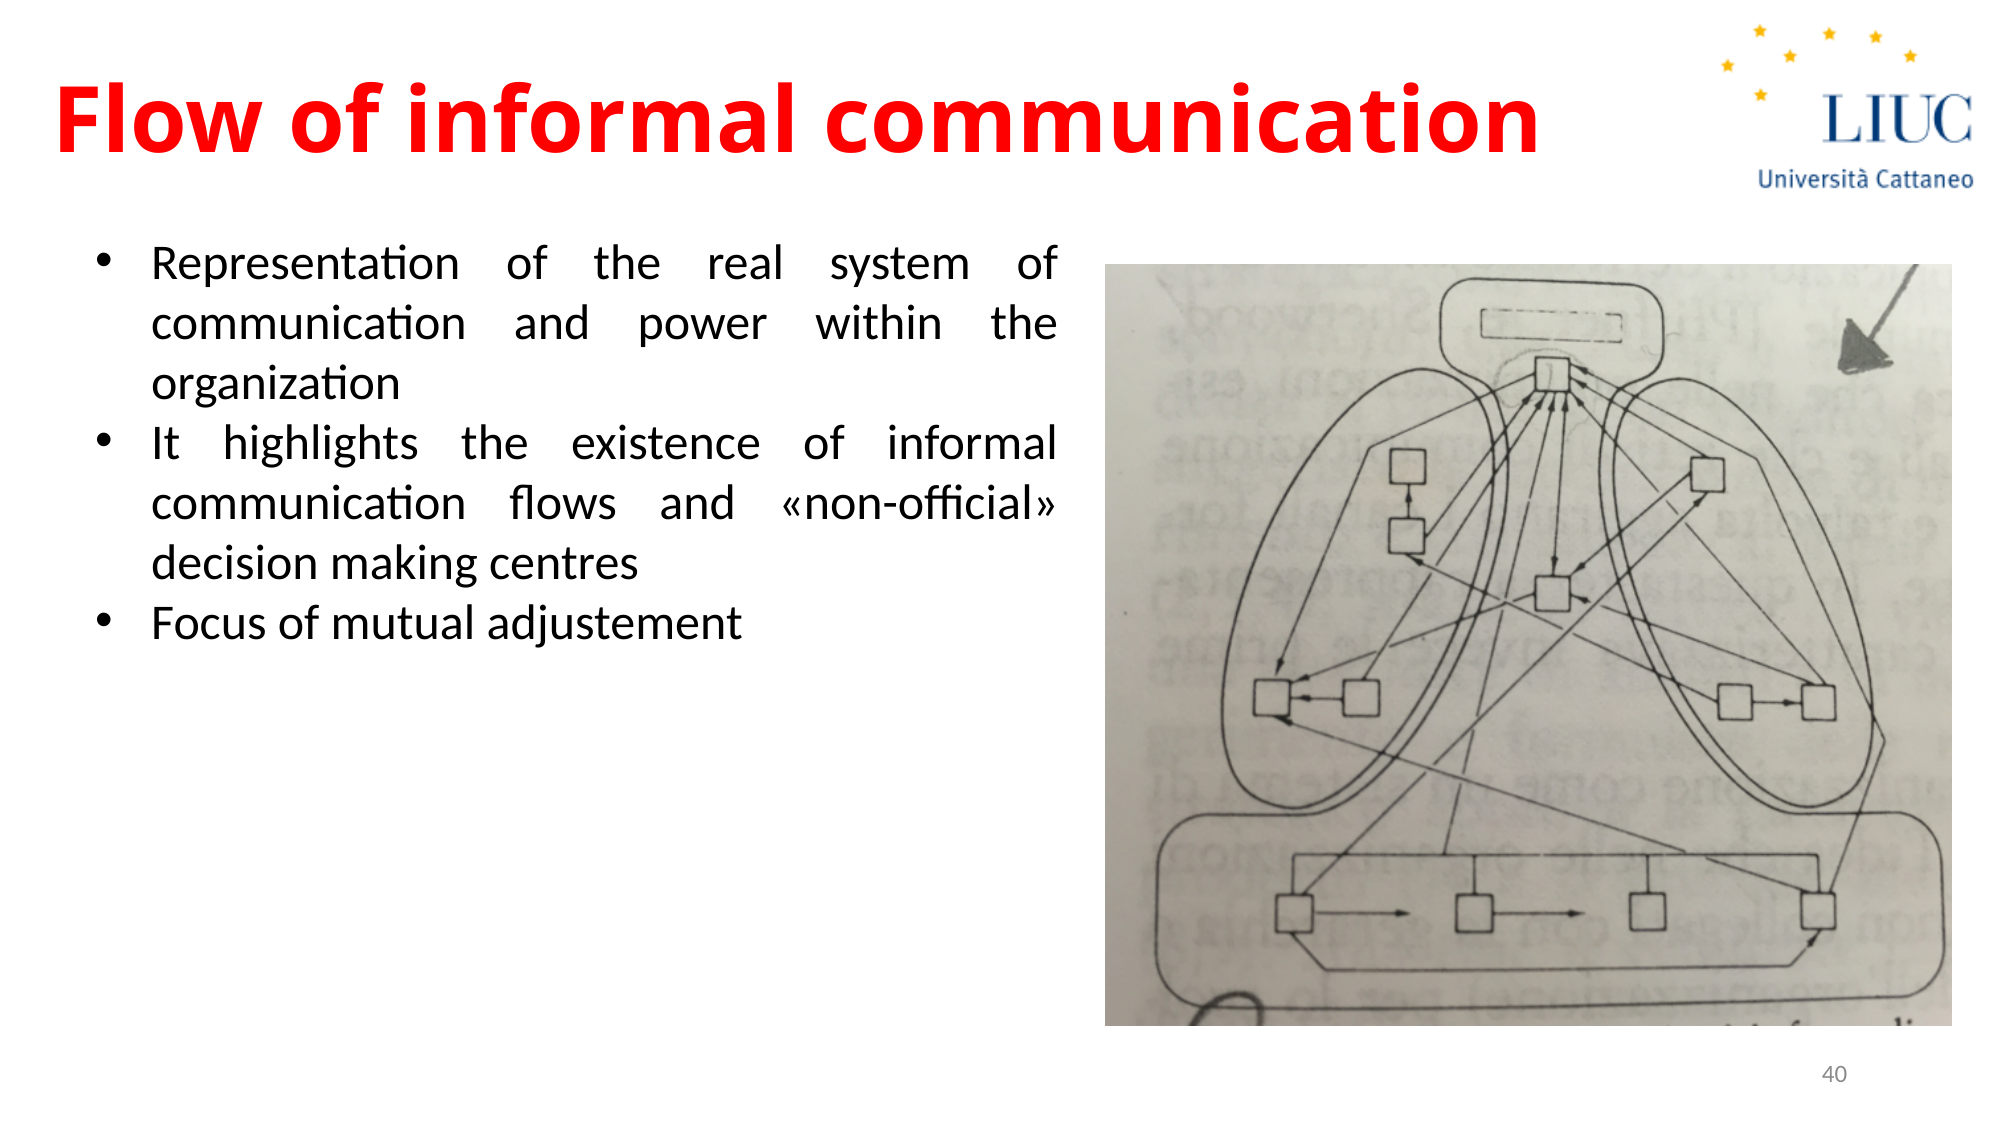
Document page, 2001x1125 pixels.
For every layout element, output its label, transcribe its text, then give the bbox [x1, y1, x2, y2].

text_box Representation of the real system of communication and power within the organization It highlights the existence of informal communication flows and «non-official» decision making centres Focus of mutual adjustement [79, 221, 1074, 1059]
slide_number 40 [1412, 1042, 1863, 1103]
title Flow of informal communication [37, 14, 1763, 233]
picture [1696, 0, 2000, 210]
picture [1105, 264, 1952, 1027]
